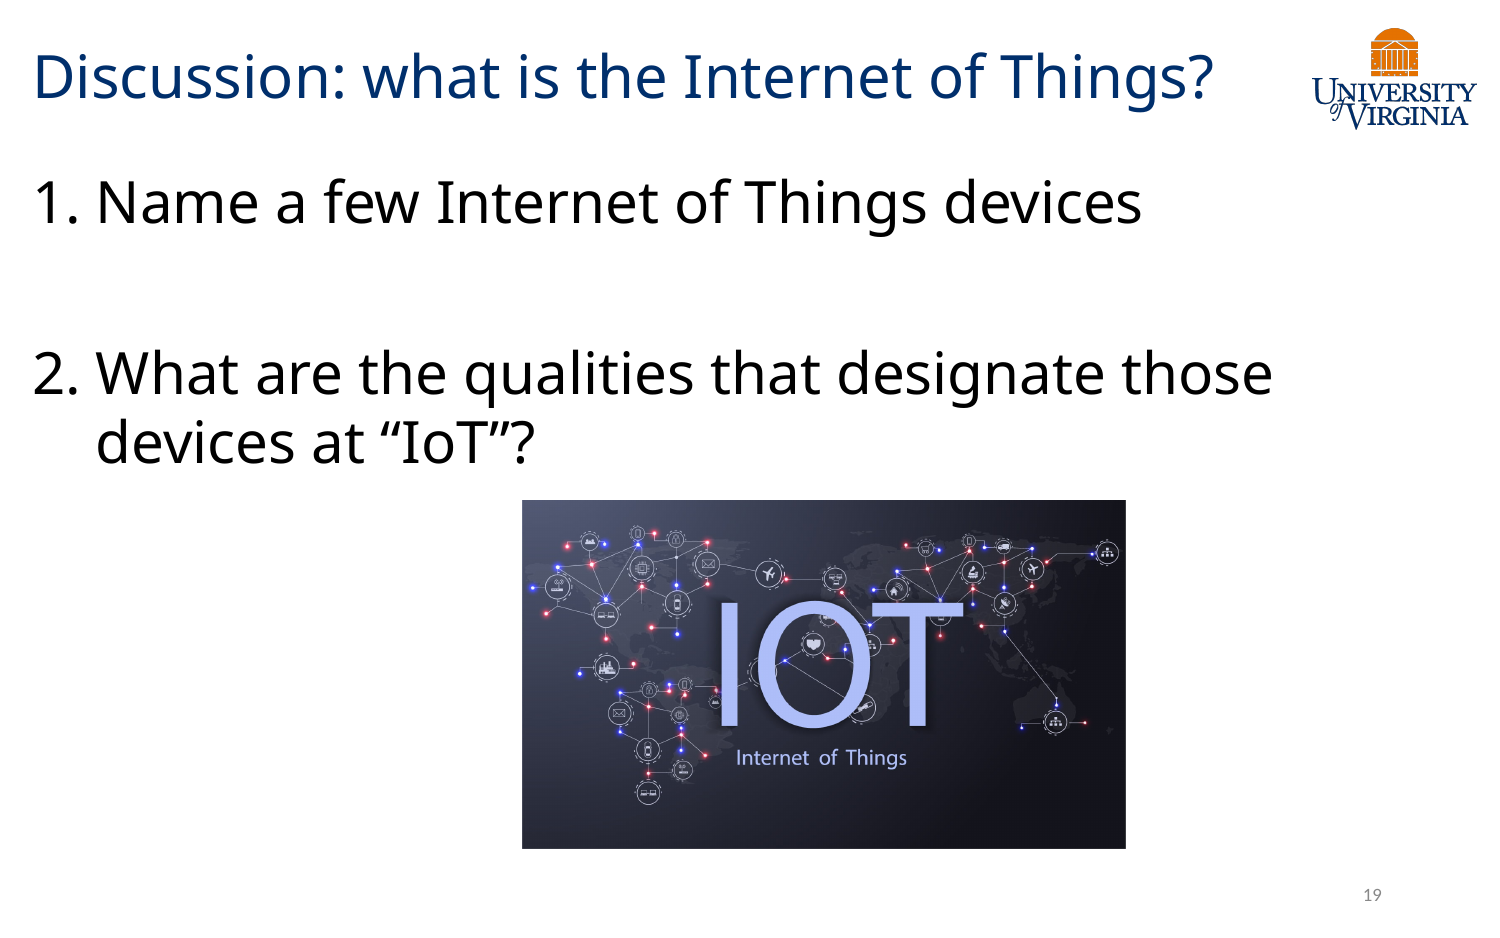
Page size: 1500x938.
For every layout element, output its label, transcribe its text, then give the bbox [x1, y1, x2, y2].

picture [1312, 28, 1477, 130]
slide_number 19 [1059, 868, 1397, 919]
list Name a few Internet of Things devices What are the qualities that designate those devices at “IoT”? [17, 157, 1483, 845]
picture [522, 500, 1126, 850]
title Discussion: what is the Internet of Things? [17, 14, 1297, 145]
